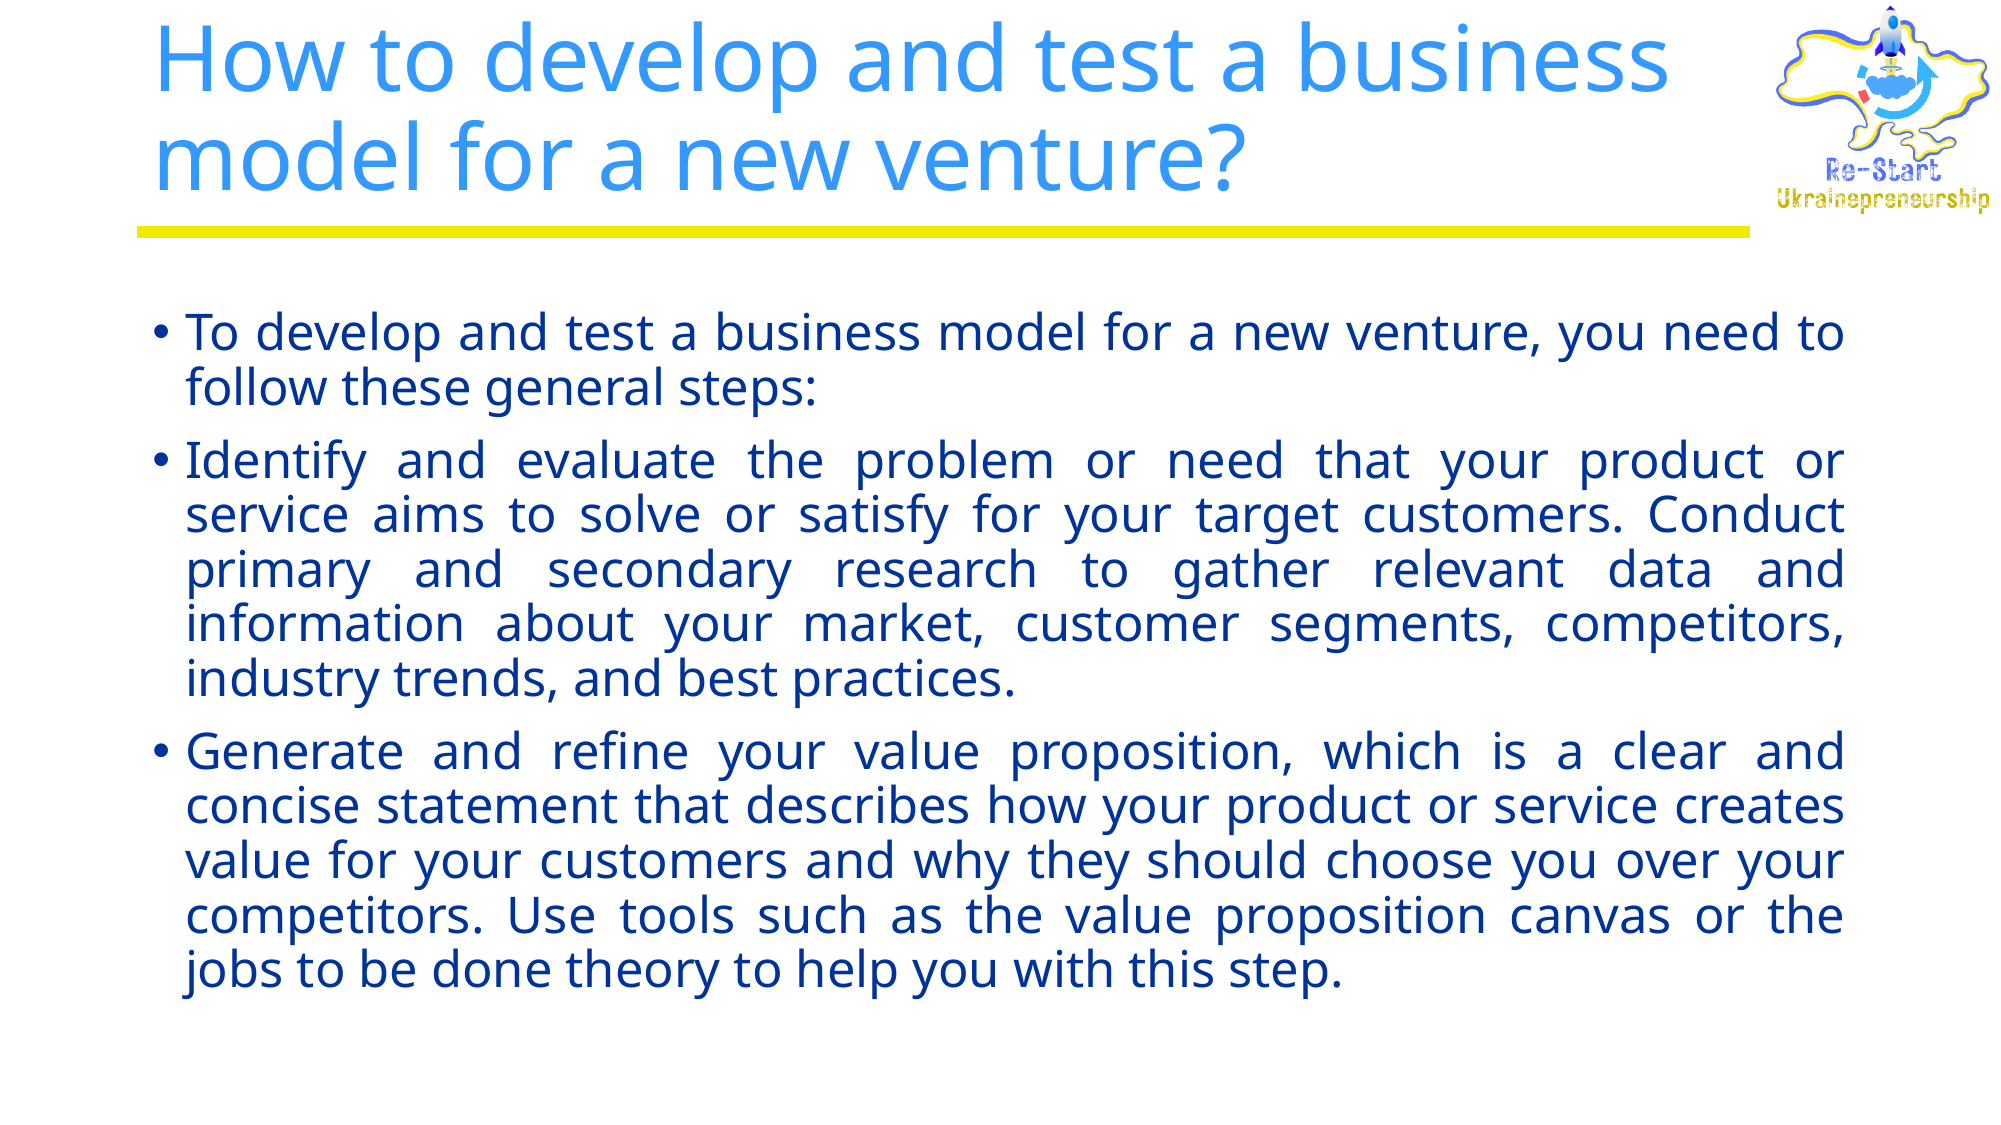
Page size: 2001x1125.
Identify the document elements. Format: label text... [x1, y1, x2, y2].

picture [1863, 5, 1990, 218]
list To develop and test a business model for a new venture, you need to follow these general steps: Identify and evaluate the problem or need that your product or service aims to solve or satisfy for your target customers. Conduct primary and secondary research to gather relevant data and information about your market, customer segments, competitors, industry trends, and best practices. Generate and refine your value proposition, which is a clear and concise statement that describes how your product or service creates value for your customers and why they should choose you over your competitors. Use tools such as the value proposition canvas or the jobs to be done theory to help you with this step. [137, 299, 1863, 1014]
title How to develop and test a business model for a new venture? [137, 3, 1863, 221]
